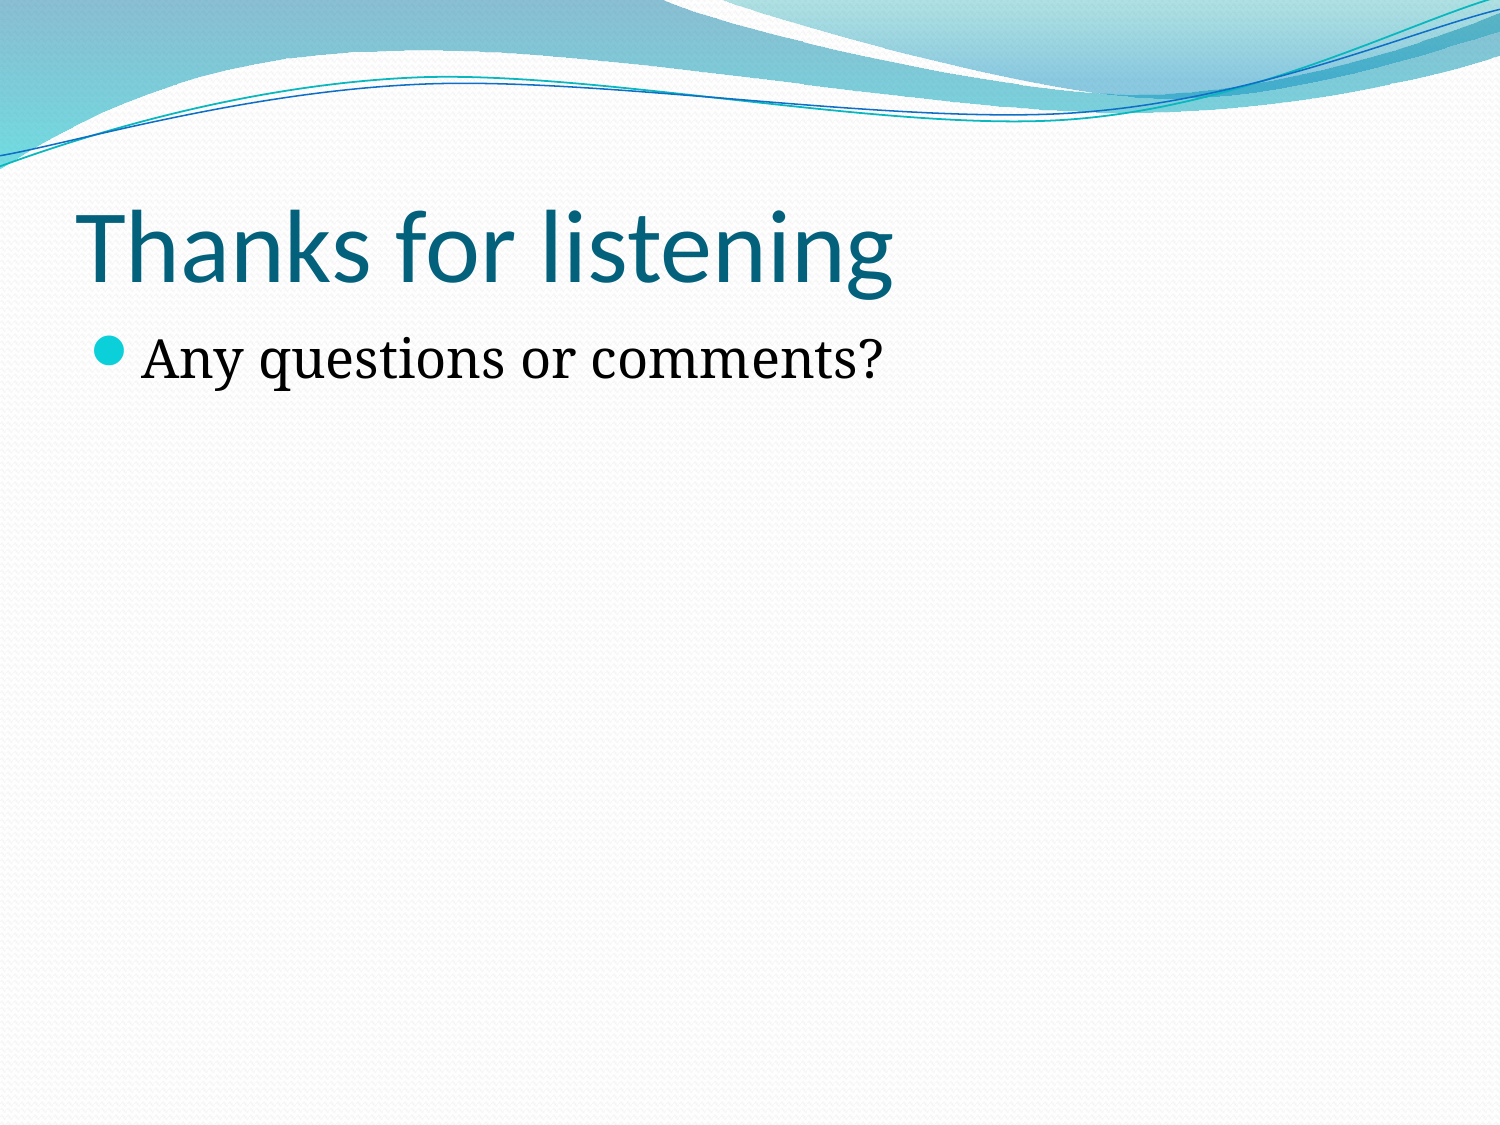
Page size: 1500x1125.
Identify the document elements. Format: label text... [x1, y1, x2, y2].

title Thanks for listening [75, 115, 1425, 303]
list Any questions or comments? [75, 317, 1425, 1038]
